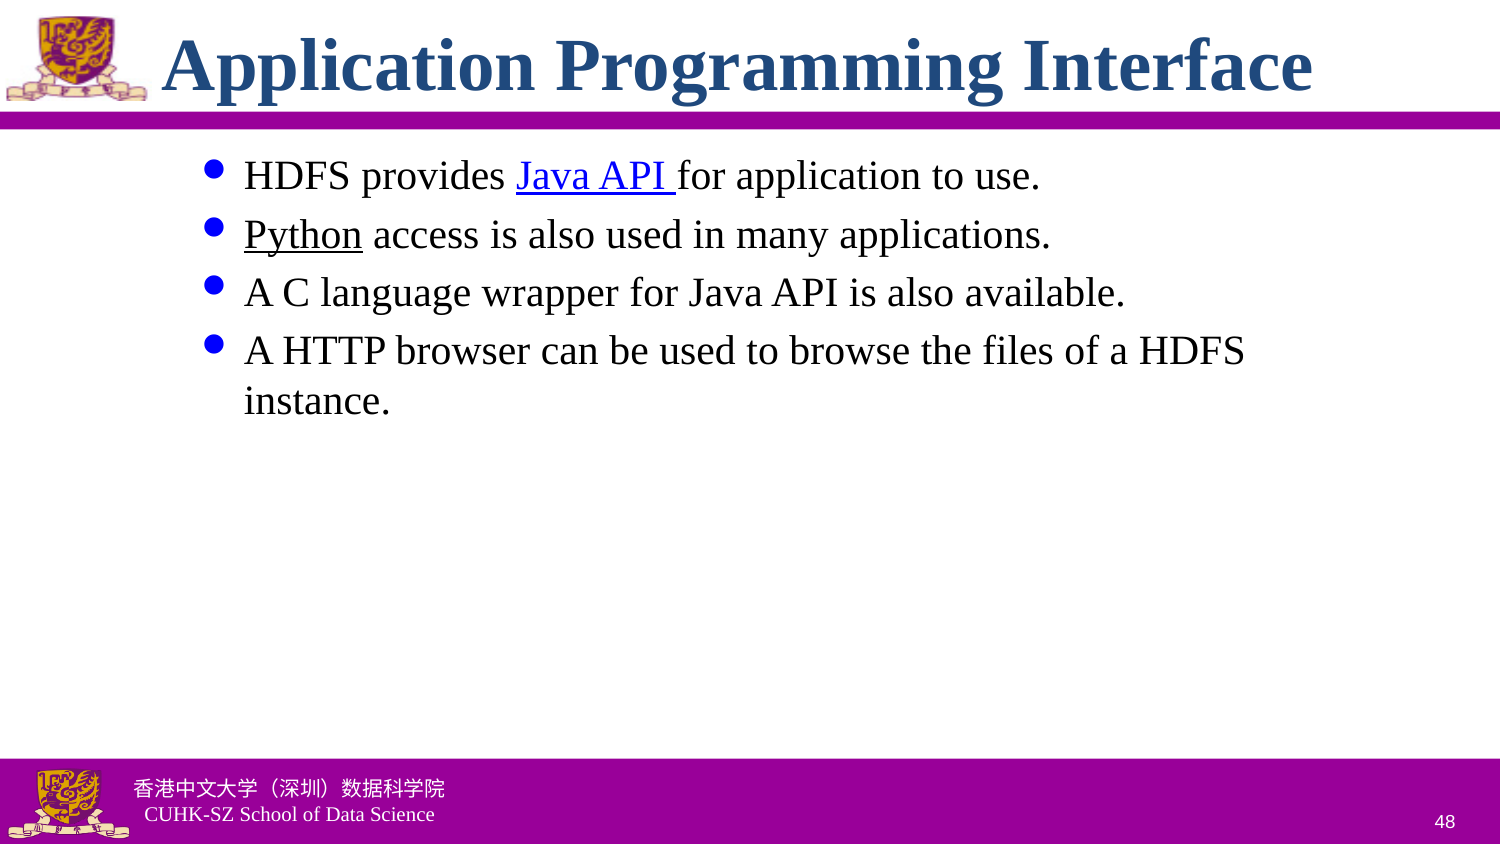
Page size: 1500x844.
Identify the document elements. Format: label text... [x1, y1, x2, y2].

picture [5, 15, 152, 101]
list HDFS provides Java API for application to use. Python access is also used in many applications. A C language wrapper for Java API is also available. A HTTP browser can be used to browse the files of a HDFS instance. [186, 140, 1382, 704]
slide_number 48 [1120, 802, 1471, 844]
title Application Programming Interface [146, 17, 1424, 104]
picture [7, 768, 130, 839]
